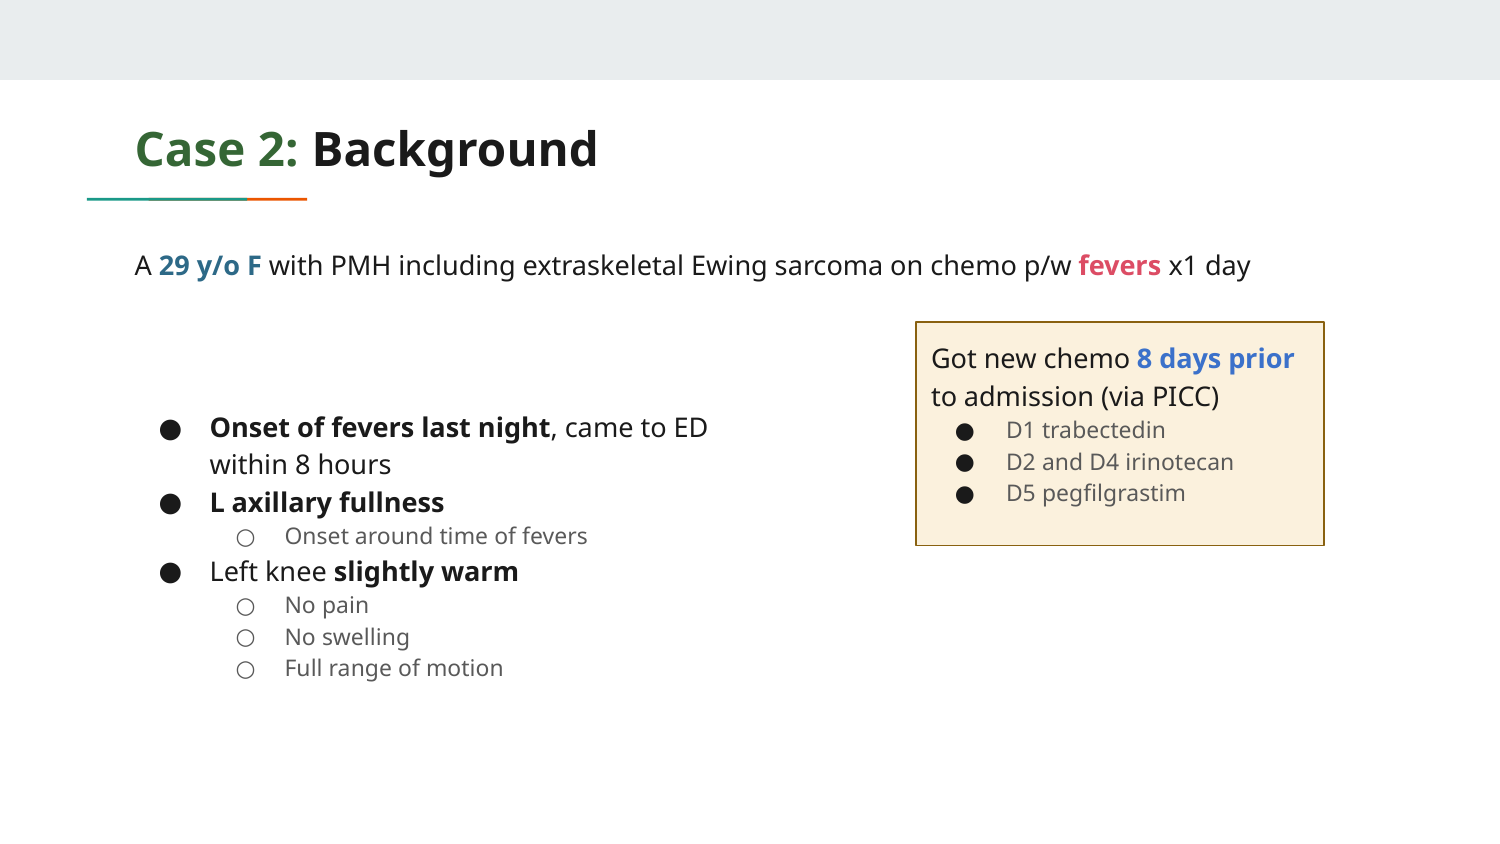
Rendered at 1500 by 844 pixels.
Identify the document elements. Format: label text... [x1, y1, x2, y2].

list A 29 y/o F with PMH including extraskeletal Ewing sarcoma on chemo p/w fevers x1 day [119, 228, 1381, 380]
text_box Got new chemo 8 days prior to admission (via PICC) D1 trabectedin D2 and D4 irinotecan D5 pegfilgrastim [915, 321, 1325, 546]
title Case 2: Background [119, 103, 1381, 192]
list Onset of fevers last night, came to ED within 8 hours L axillary fullness Onset around time of fevers Left knee slightly warm No pain No swelling Full range of motion [119, 391, 739, 762]
